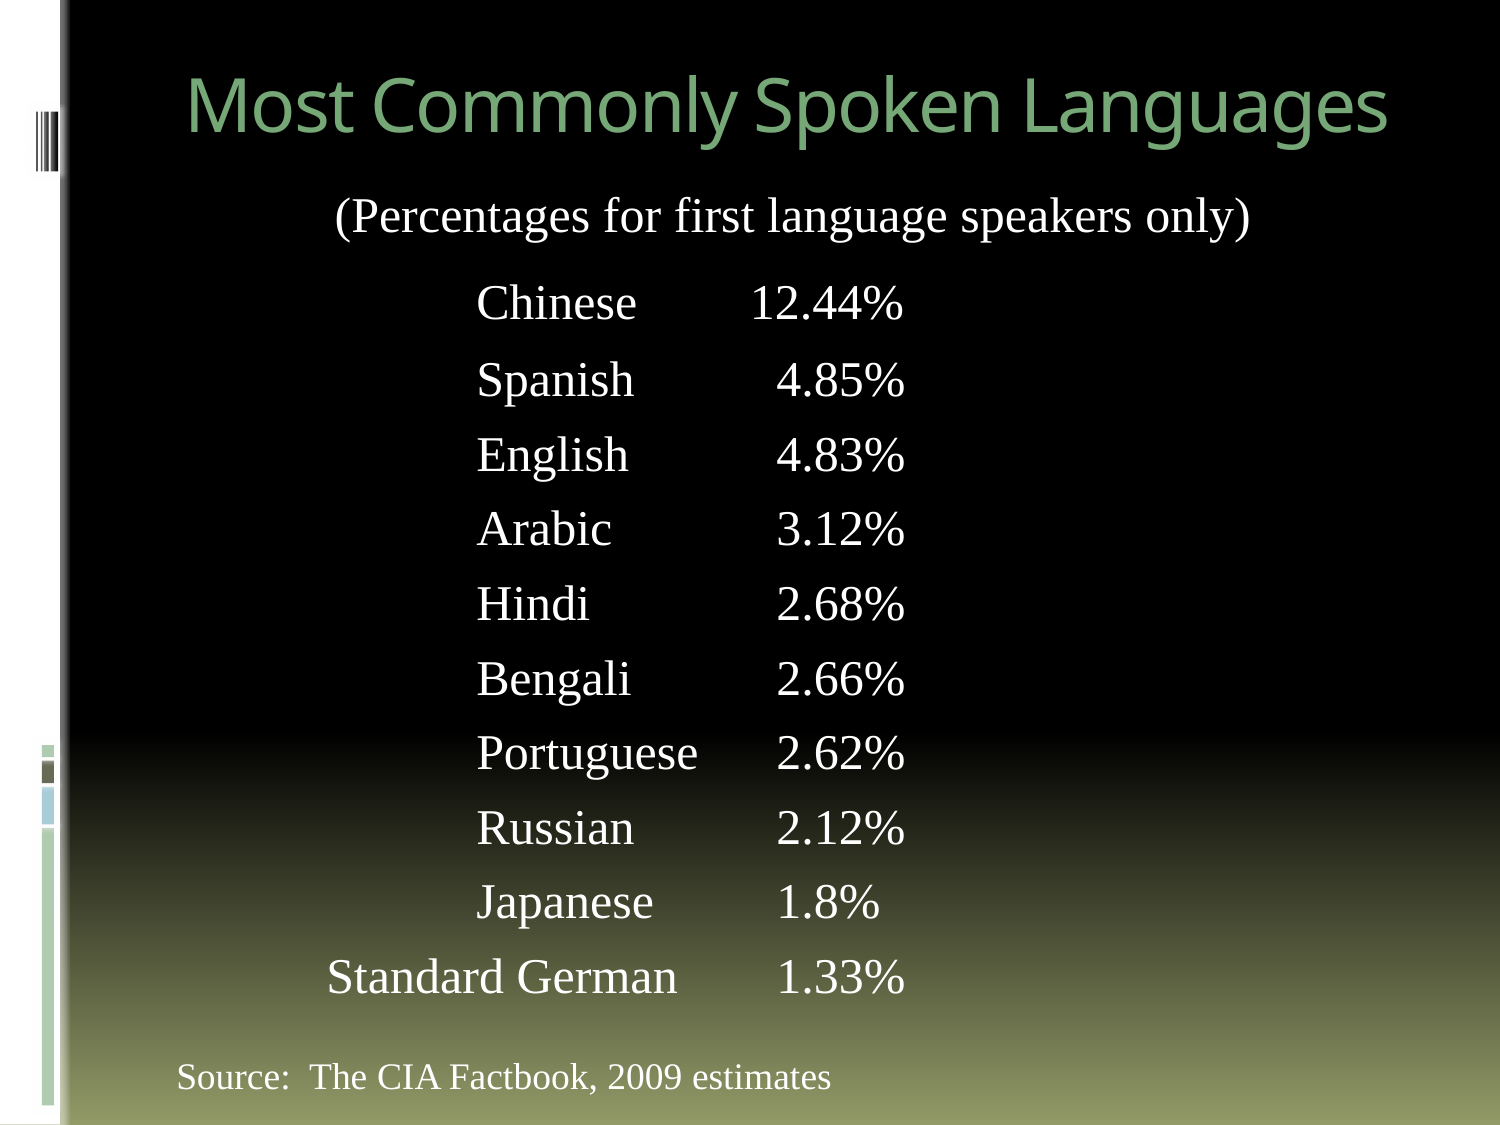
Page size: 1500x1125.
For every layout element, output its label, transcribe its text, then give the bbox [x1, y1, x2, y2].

list (Percentages for first language speakers only) Chinese 12.44% Spanish 4.85% English 4.83% Arabic 3.12% Hindi 2.68% Bengali 2.66% Portuguese 2.62% Russian 2.12% Japanese 1.8% Standard German 1.33% Source: The CIA Factbook, 2009 estimates [149, 174, 1426, 1113]
title Most Commonly Spoken Languages [150, 50, 1425, 150]
